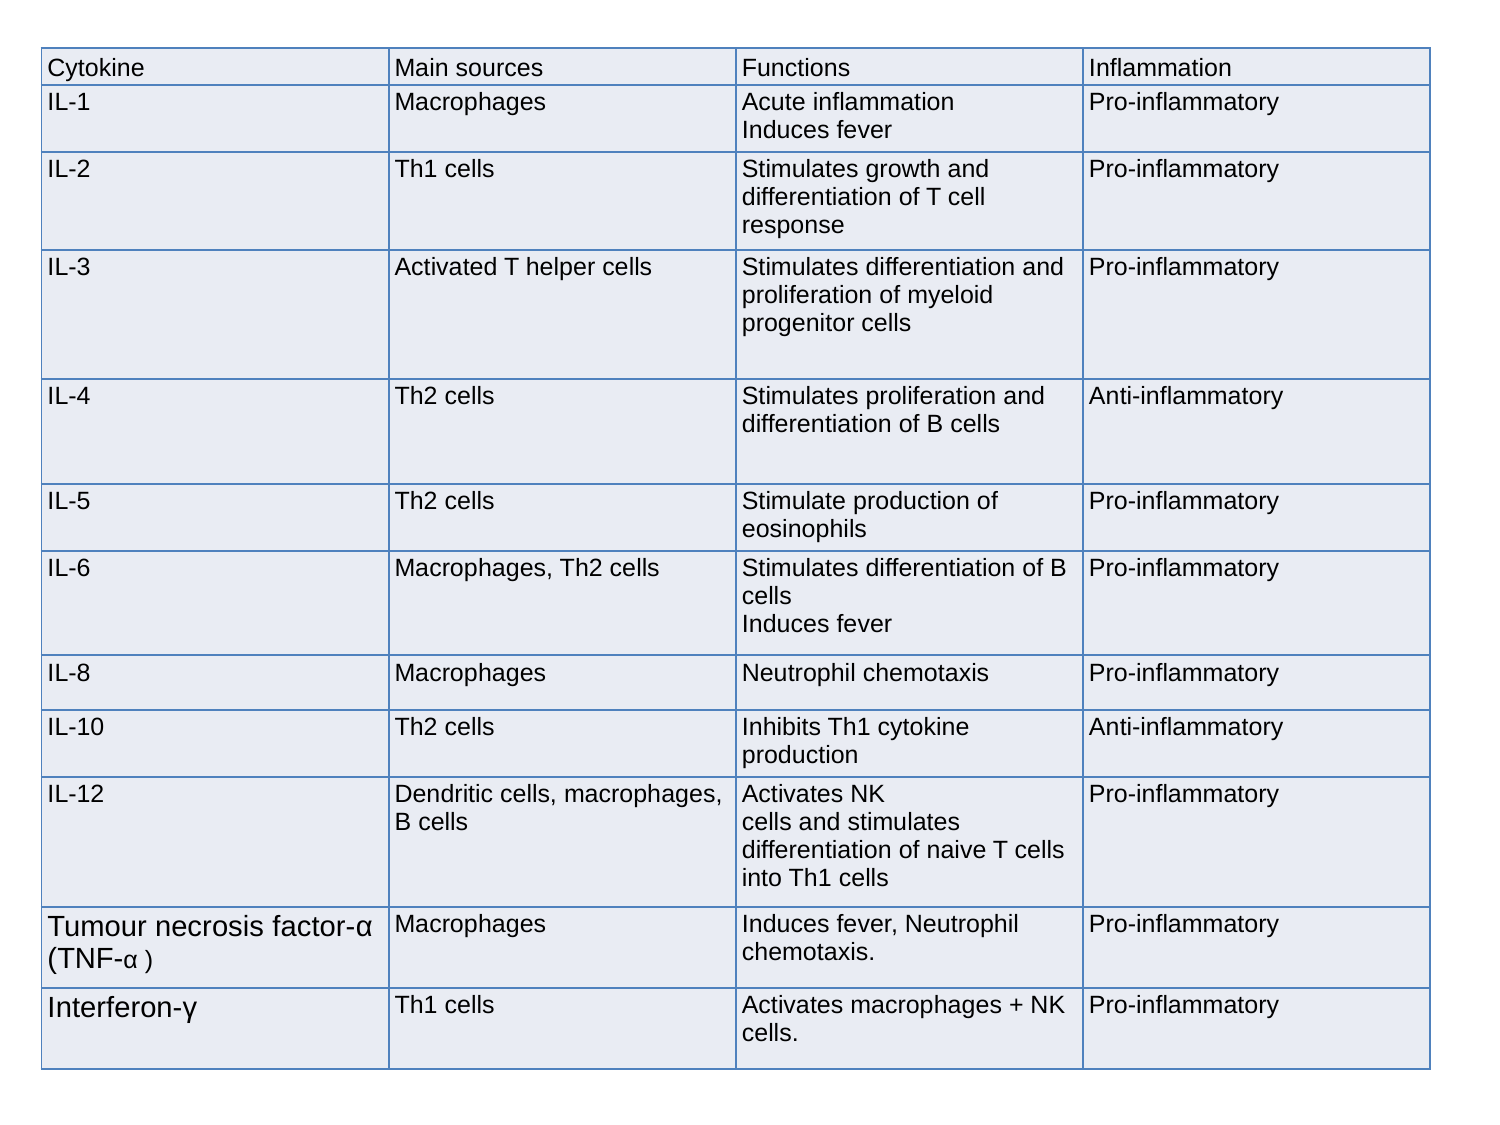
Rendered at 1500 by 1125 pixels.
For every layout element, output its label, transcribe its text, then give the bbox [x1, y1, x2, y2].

table_cell IL-12 [42, 778, 388, 906]
table_cell IL-6 [42, 552, 388, 654]
table_cell Stimulate production of eosinophils [737, 485, 1082, 550]
table_cell Interferon-γ [42, 989, 388, 1068]
table_cell Pro-inflammatory [1084, 251, 1429, 378]
table_cell Th1 cells [390, 989, 735, 1068]
table_cell Pro-inflammatory [1084, 552, 1429, 654]
table_cell Macrophages [390, 656, 735, 709]
table_header Functions [737, 49, 1082, 84]
table_cell Stimulates differentiation of B cells Induces fever [737, 552, 1082, 654]
table_cell Anti-inflammatory [1084, 380, 1429, 483]
table_cell Stimulates proliferation and differentiation of B cells [737, 380, 1082, 483]
table_cell Pro-inflammatory [1084, 778, 1429, 906]
table_cell IL-1 [42, 86, 388, 151]
table_cell Th2 cells [390, 380, 735, 483]
table_cell Macrophages [390, 908, 735, 987]
table_cell Pro-inflammatory [1084, 989, 1429, 1068]
table_cell Pro-inflammatory [1084, 86, 1429, 151]
table_header Main sources [390, 49, 735, 84]
table_cell Induces fever, Neutrophil chemotaxis. [737, 908, 1082, 987]
table_cell Activated T helper cells [390, 251, 735, 378]
table_cell Th2 cells [390, 485, 735, 550]
table_header Cytokine [42, 49, 388, 84]
table_cell IL-3 [42, 251, 388, 378]
table_cell Pro-inflammatory [1084, 153, 1429, 249]
table_cell Stimulates growth and differentiation of T cell response [737, 153, 1082, 249]
table_header Inflammation [1084, 49, 1429, 84]
table_cell Th1 cells [390, 153, 735, 249]
table_cell Activates NK cells and stimulates differentiation of naive T cells into Th1 cells [737, 778, 1082, 906]
table_cell Pro-inflammatory [1084, 908, 1429, 987]
table_cell IL-4 [42, 380, 388, 483]
table_cell Macrophages [390, 86, 735, 151]
table_cell Anti-inflammatory [1084, 711, 1429, 776]
table_cell Dendritic cells, macrophages, B cells [390, 778, 735, 906]
table_cell Neutrophil chemotaxis [737, 656, 1082, 709]
table_cell IL-8 [42, 656, 388, 709]
table_cell Inhibits Th1 cytokine production [737, 711, 1082, 776]
table_cell Pro-inflammatory [1084, 485, 1429, 550]
table_cell Acute inflammation Induces fever [737, 86, 1082, 151]
table_cell IL-10 [42, 711, 388, 776]
table_cell Th2 cells [390, 711, 735, 776]
table_cell IL-2 [42, 153, 388, 249]
table_cell Tumour necrosis factor-α (TNF-α ) [42, 908, 388, 987]
table_cell Stimulates differentiation and proliferation of myeloid progenitor cells [737, 251, 1082, 378]
table_cell Activates macrophages + NK cells. [737, 989, 1082, 1068]
table_cell Macrophages, Th2 cells [390, 552, 735, 654]
table_cell Pro-inflammatory [1084, 656, 1429, 709]
table_cell IL-5 [42, 485, 388, 550]
